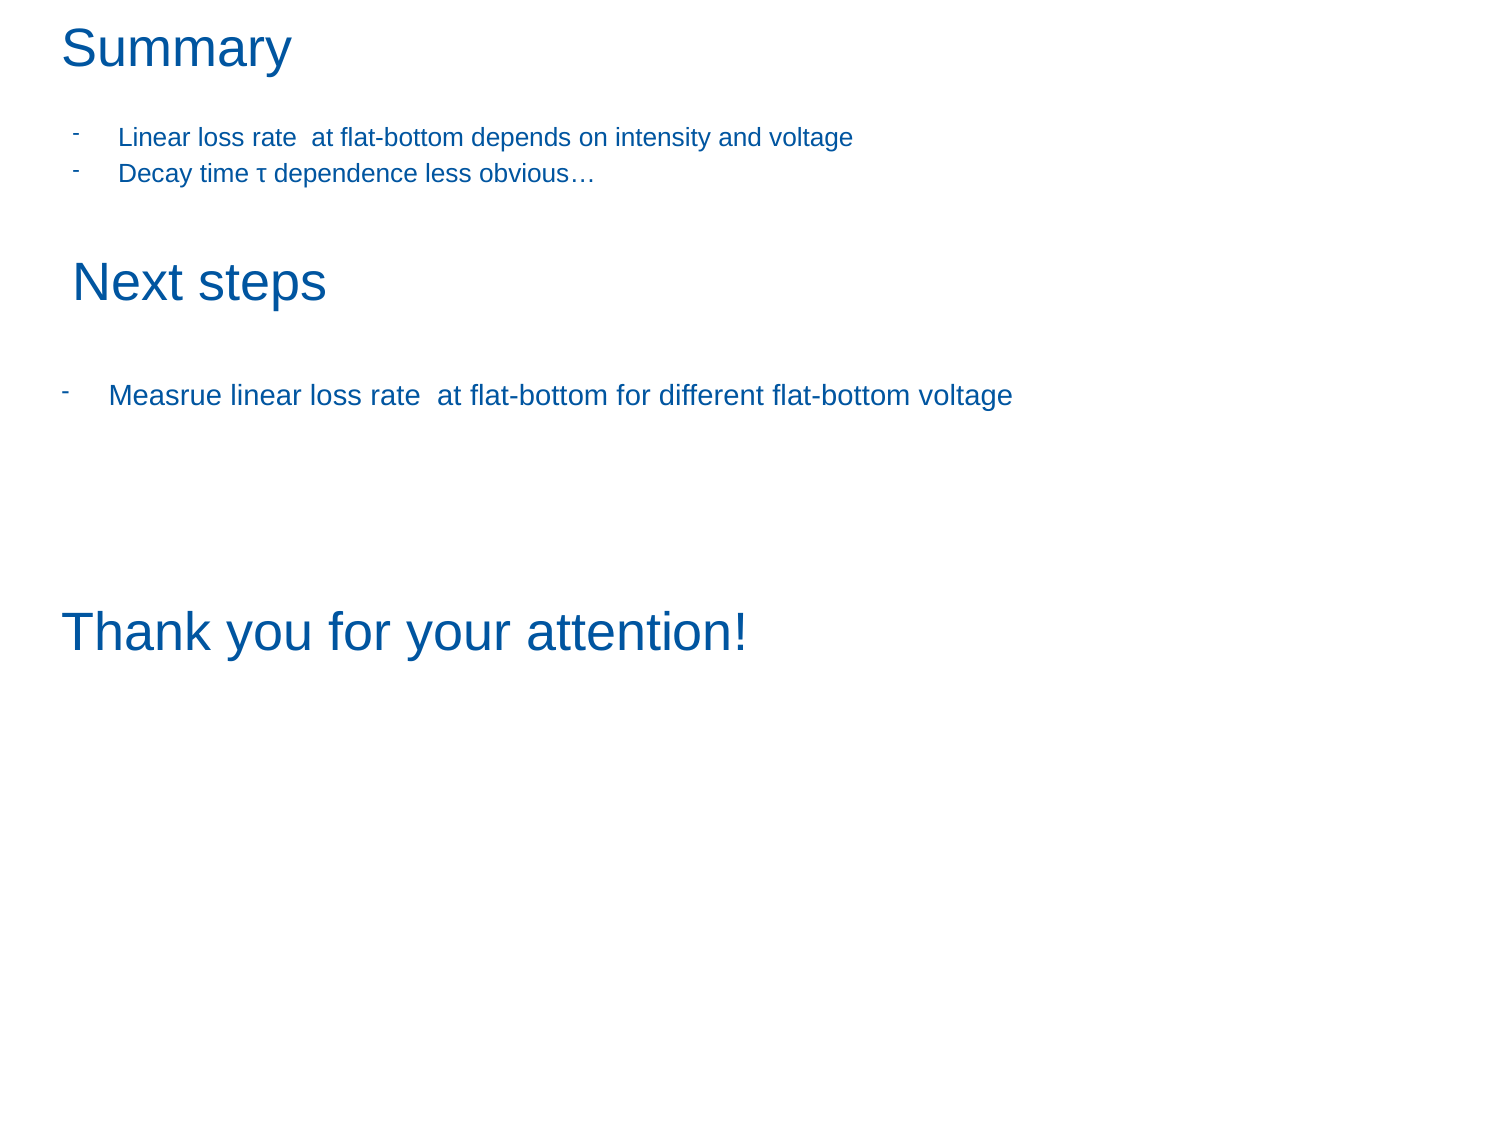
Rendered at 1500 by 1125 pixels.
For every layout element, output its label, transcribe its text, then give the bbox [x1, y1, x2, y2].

text_box Thank you for your attention! [54, 588, 1404, 669]
title Summary [54, 5, 1404, 85]
text_box Next steps [65, 239, 1415, 319]
